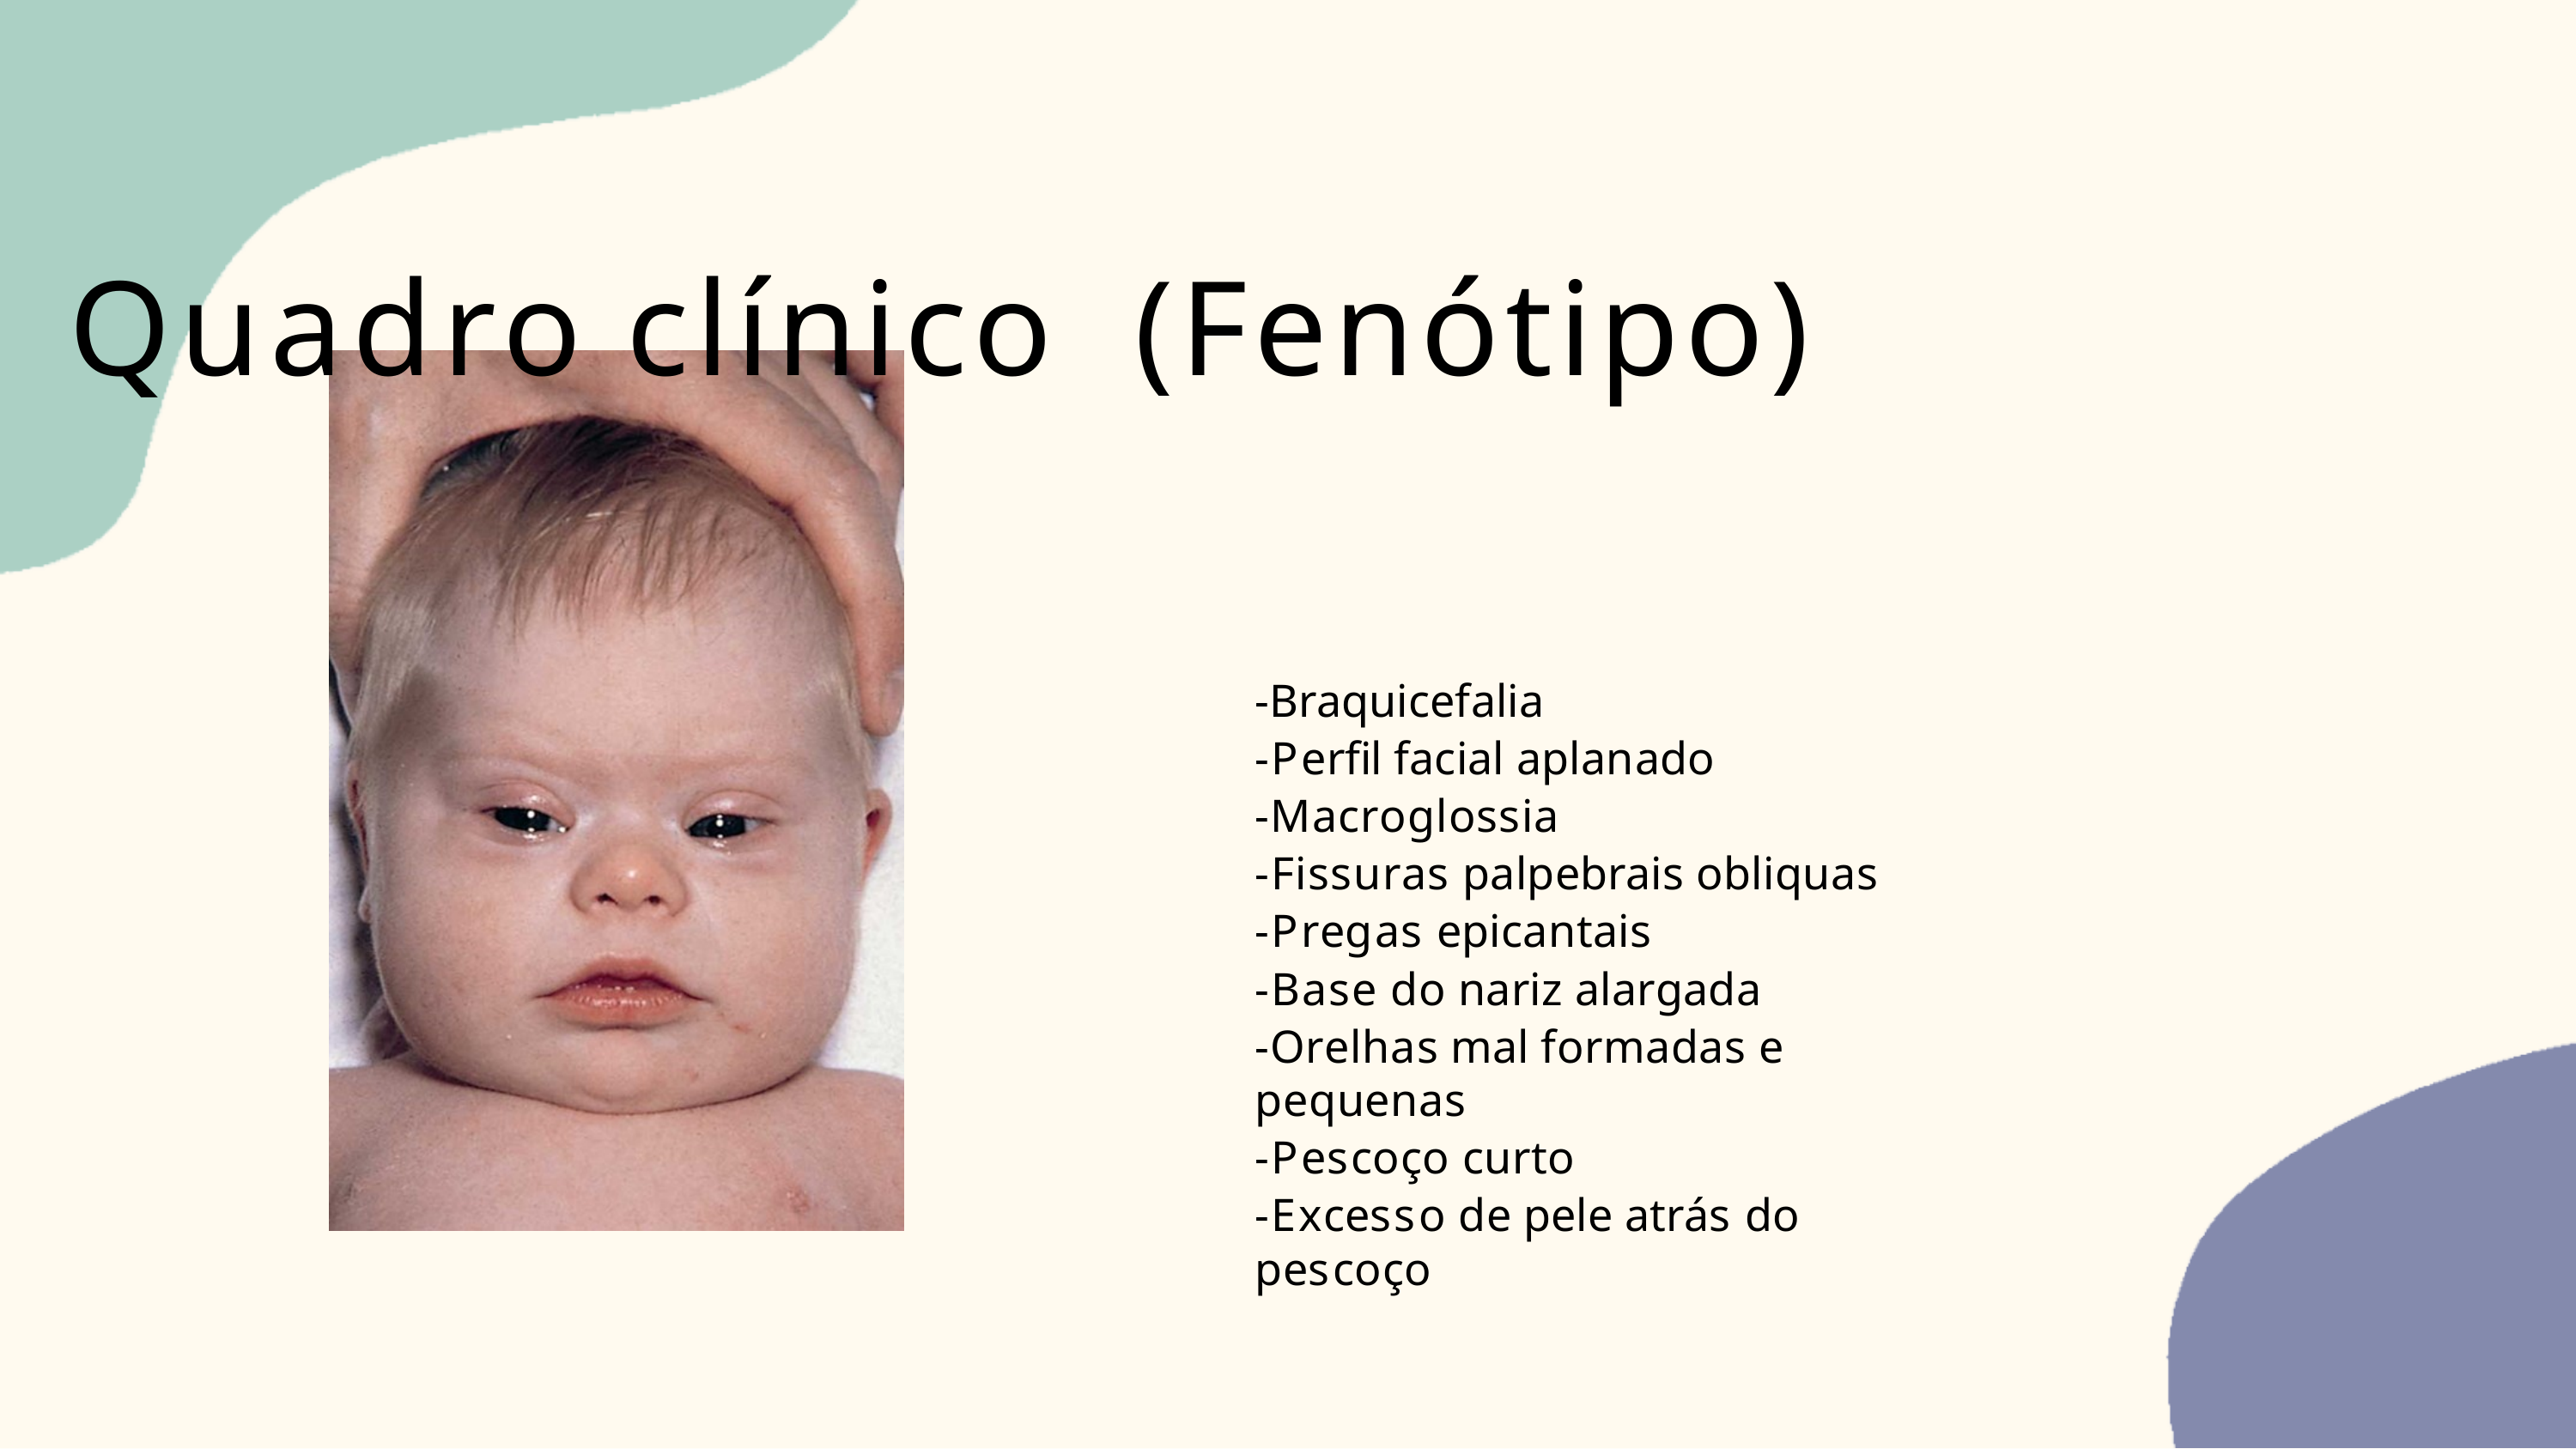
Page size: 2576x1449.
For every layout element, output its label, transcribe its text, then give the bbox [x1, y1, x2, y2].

title Quadro clínico (Fenótipo) [907, 198, 2507, 488]
picture [2106, 1013, 2576, 1449]
text_box -Braquicefalia -Perfil facial aplanado -Macroglossia -Fissuras palpebrais obliquas -Pregas epicantais -Base do nariz alargada -Orelhas mal formadas e pequenas -Pescoço curto -Excesso de pele atrás do pescoço [1253, 666, 1959, 1294]
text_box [0, 0, 904, 1231]
